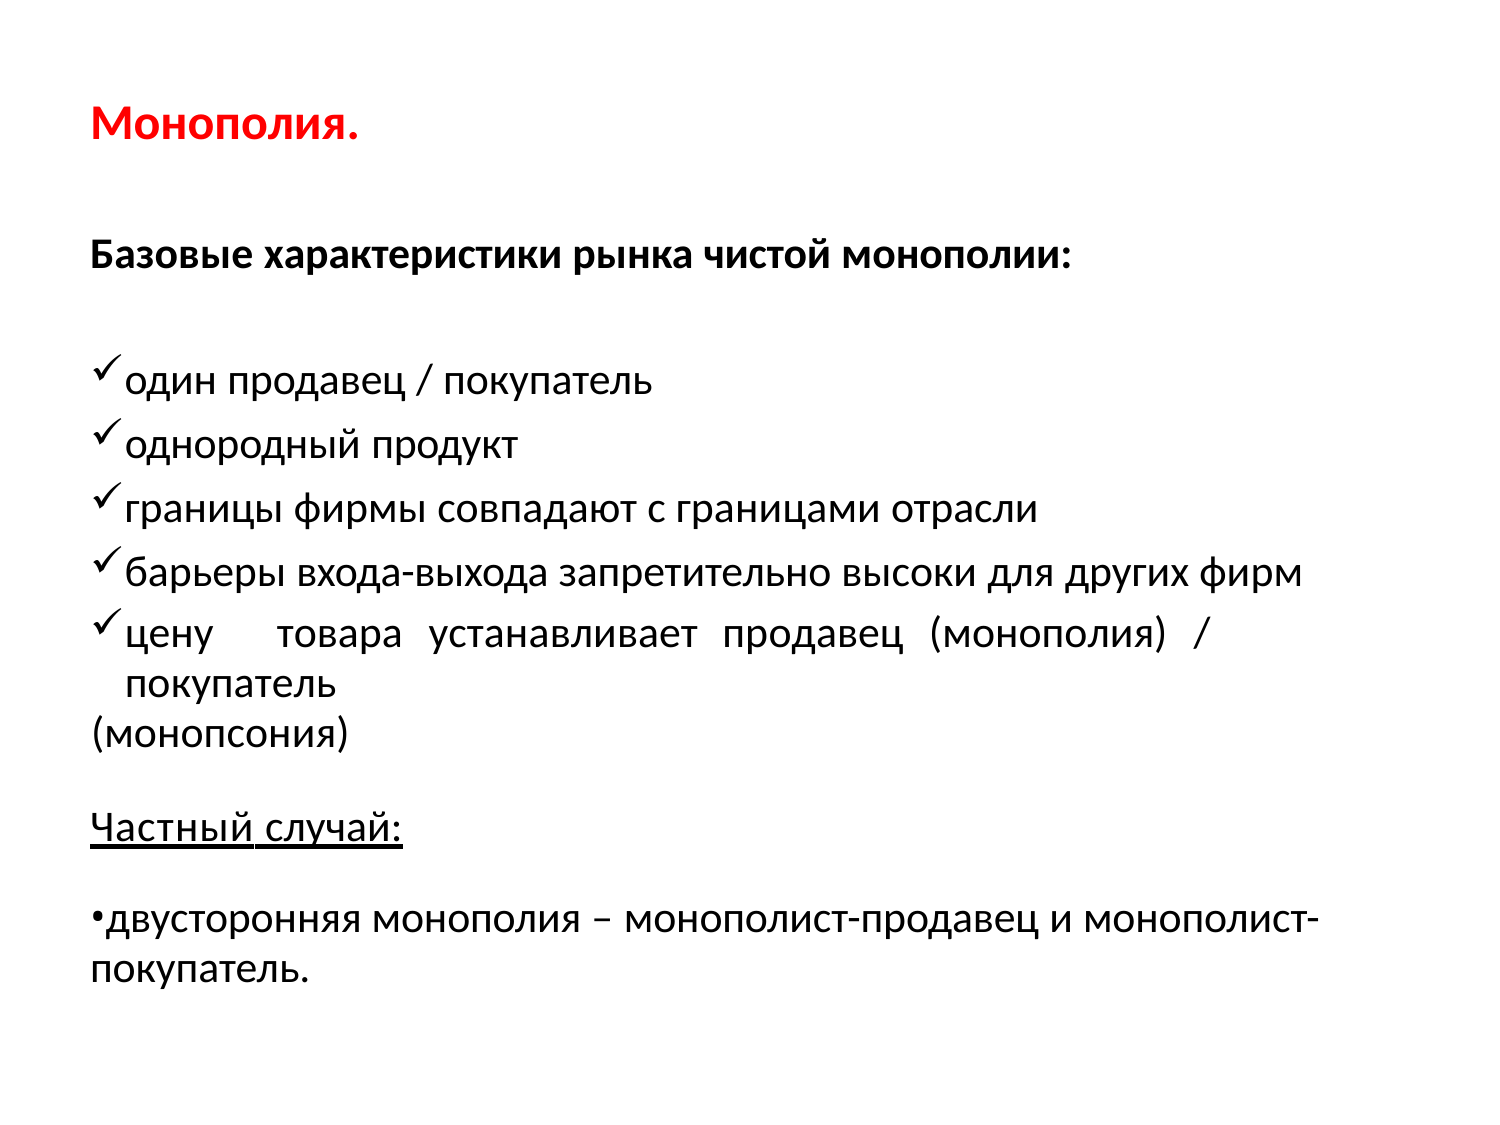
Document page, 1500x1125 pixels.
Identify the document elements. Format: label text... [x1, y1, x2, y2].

text_box Базовые характеристики рынка чистой монополии: один продавец / покупатель однородный продукт границы фирмы совпадают с границами отрасли барьеры входа-выхода запретительно высоки для других фирм цену товара устанавливает продавец (монополия) / покупатель (монопсония) Частный случай: двусторонняя монополия – монополист-продавец и монополист- покупатель. [87, 222, 1414, 992]
title Монополия. [87, 23, 363, 214]
